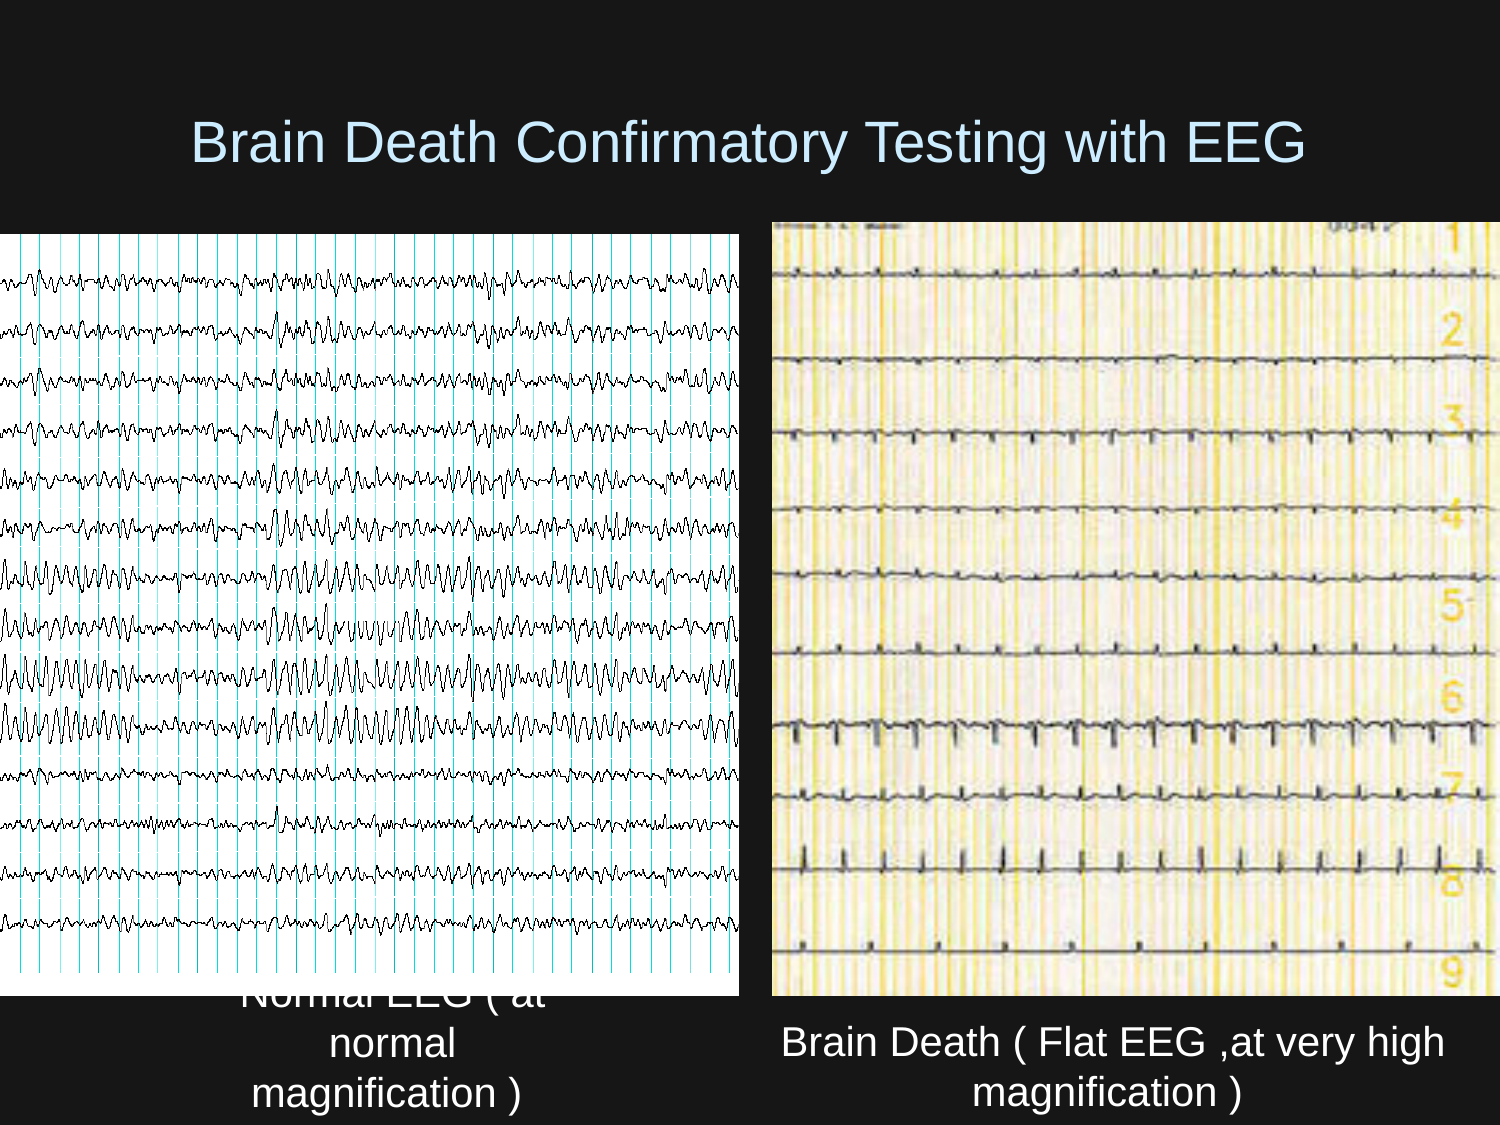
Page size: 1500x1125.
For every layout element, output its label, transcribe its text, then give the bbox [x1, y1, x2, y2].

text_box Brain Death ( Flat EEG ,at very high magnification ) [726, 1007, 1500, 1123]
title Brain Death Confirmatory Testing with EEG [75, 45, 1425, 233]
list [0, 234, 739, 997]
text_box Normal EEG ( at normal magnification ) [222, 1005, 563, 1124]
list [772, 222, 1500, 997]
